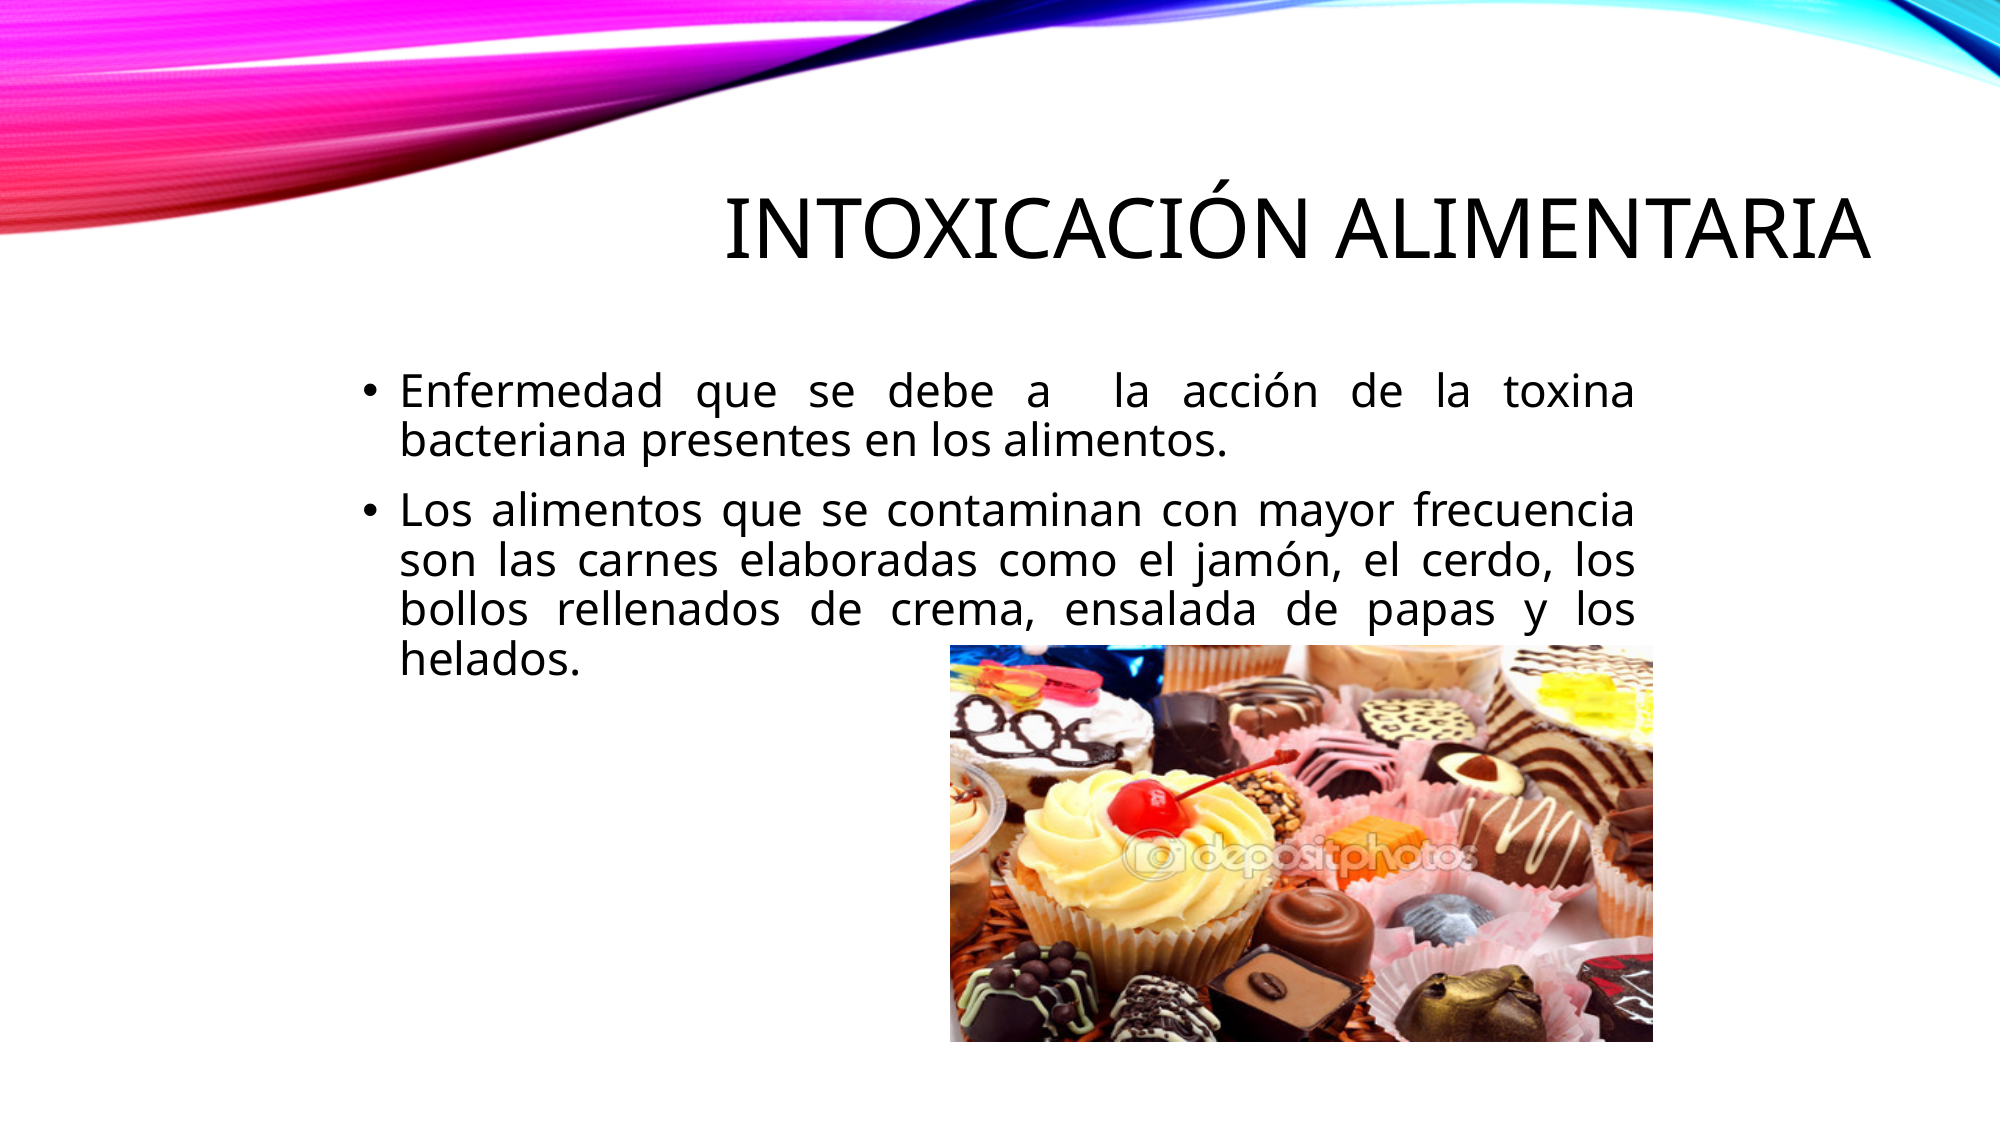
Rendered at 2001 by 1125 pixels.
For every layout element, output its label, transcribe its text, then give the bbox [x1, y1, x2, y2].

picture [1910, 0, 2000, 45]
picture [1890, 0, 2000, 75]
picture [0, 0, 2000, 237]
title Intoxicación Alimentaria [474, 125, 1888, 338]
list Enfermedad que se debe a la acción de la toxina bacteriana presentes en los alimentos. Los alimentos que se contaminan con mayor frecuencia son las carnes elaboradas como el jamón, el cerdo, los bollos rellenados de crema, ensalada de papas y los helados. [347, 360, 1653, 693]
picture [950, 644, 1653, 1042]
